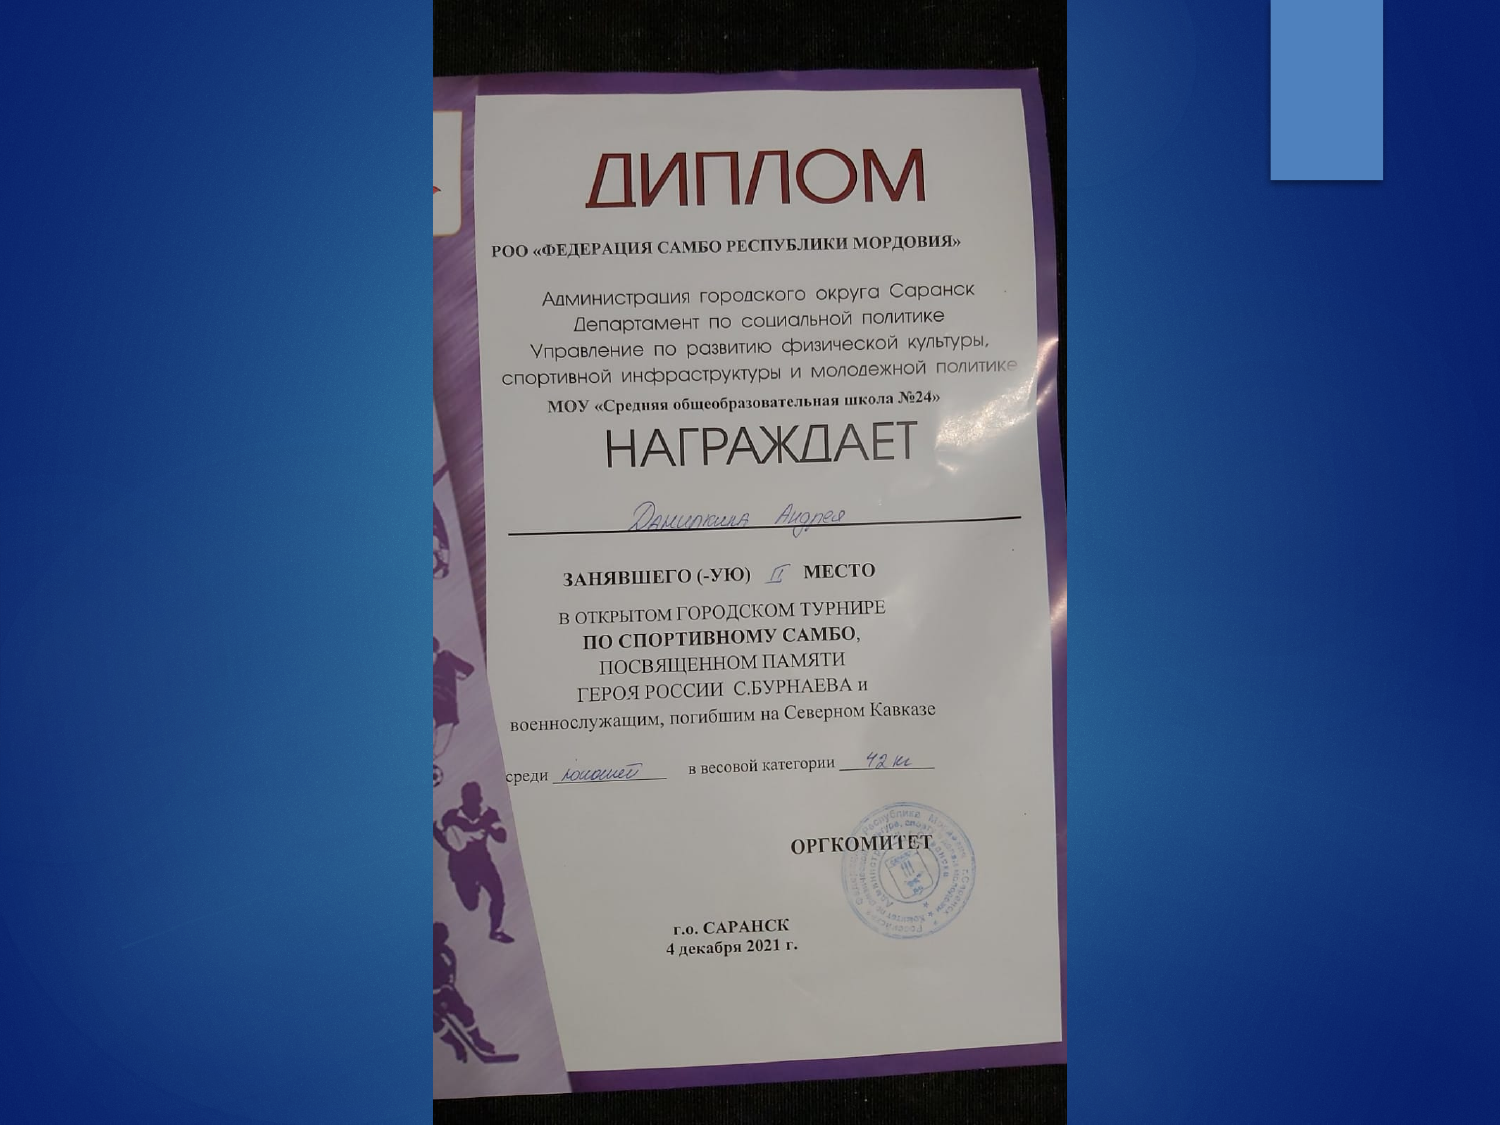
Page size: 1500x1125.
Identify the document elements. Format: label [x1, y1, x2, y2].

picture [433, 0, 1067, 1125]
